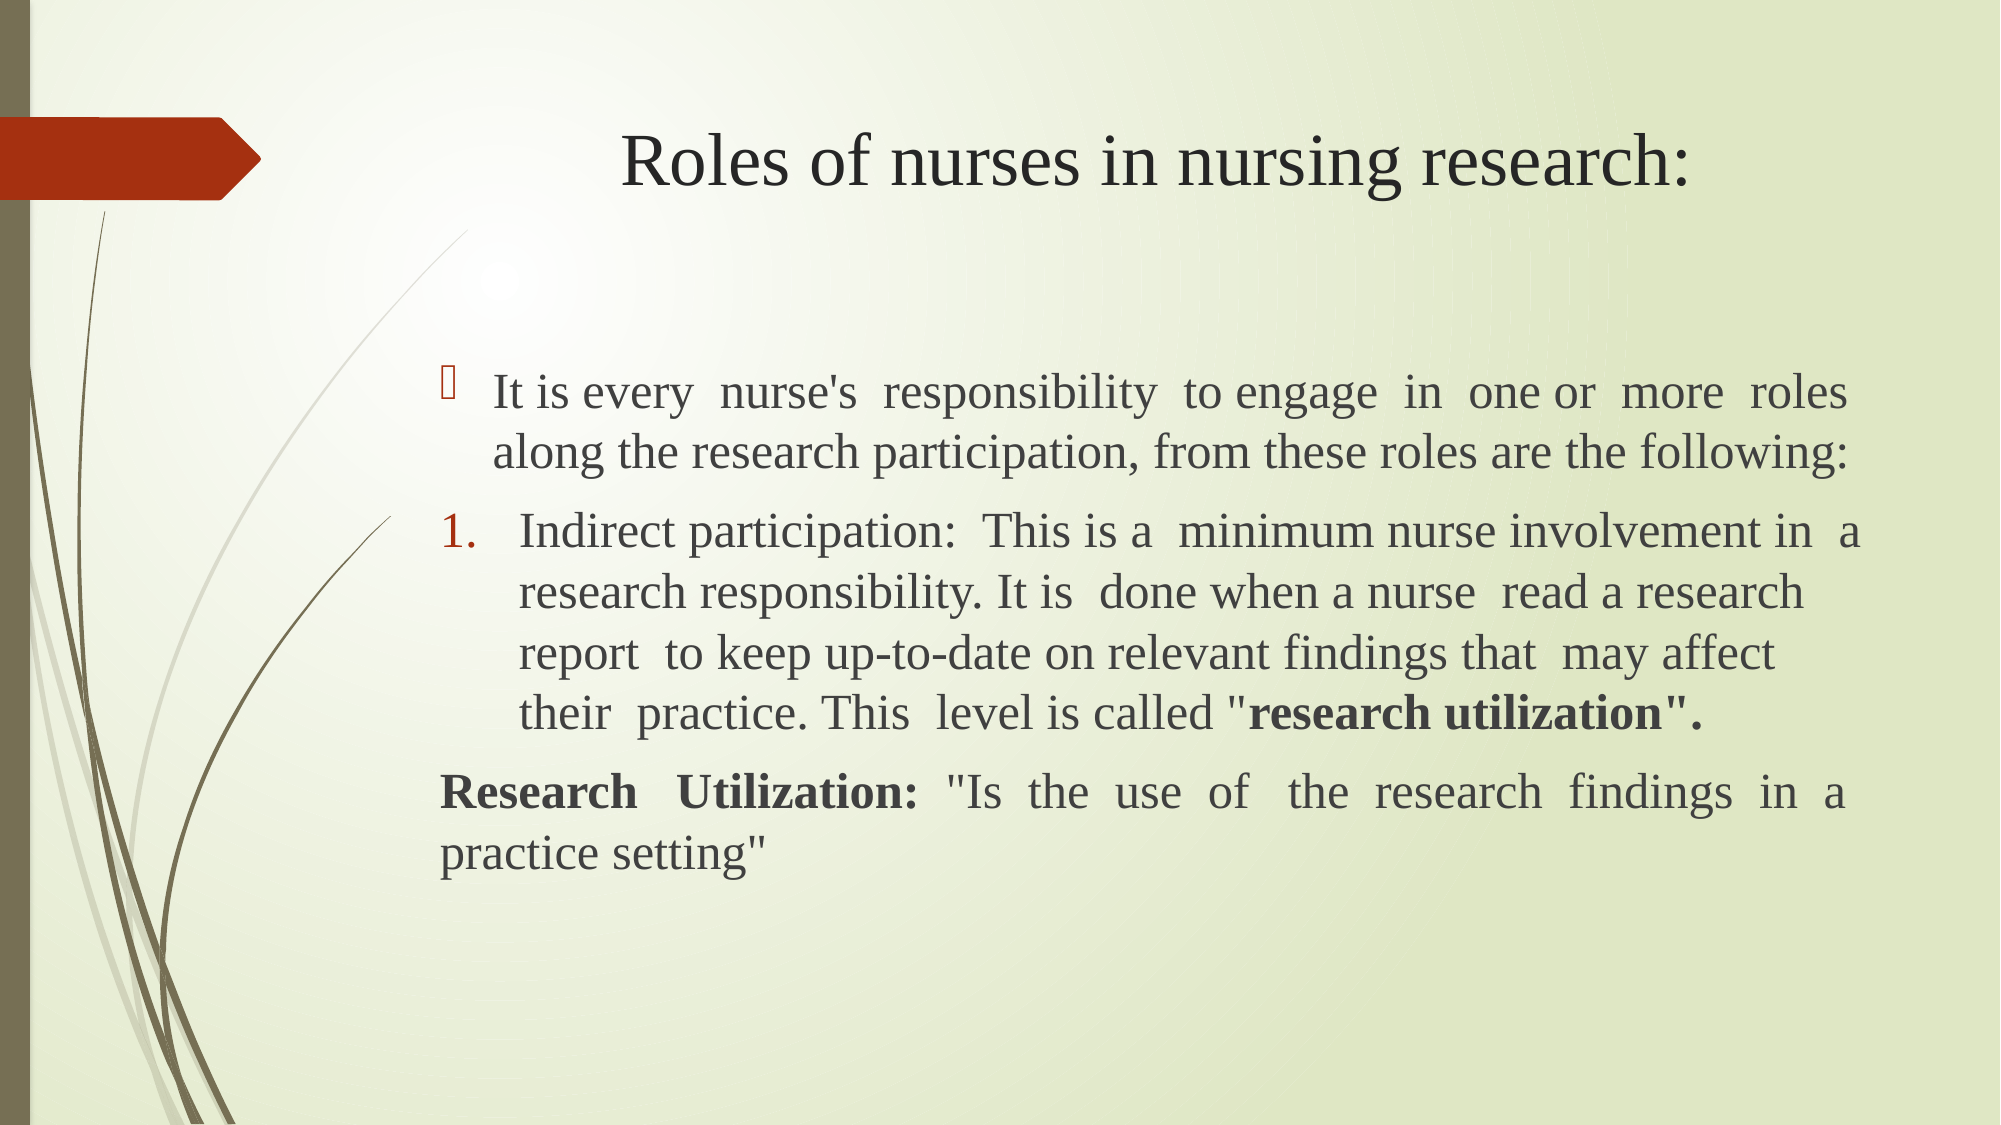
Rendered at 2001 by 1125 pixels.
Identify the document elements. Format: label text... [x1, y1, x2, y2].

list It is every nurse's responsibility to engage in one or more roles along the research participation, from these roles are the following: Indirect participation: This is a minimum nurse involvement in a research responsibility. It is done when a nurse read a research report to keep up-to-date on relevant findings that may affect their practice. This level is called "research utilization". Research Utilization: "Is the use of the research findings in a practice setting" [424, 350, 1888, 970]
title Roles of nurses in nursing research: [425, 102, 1888, 313]
